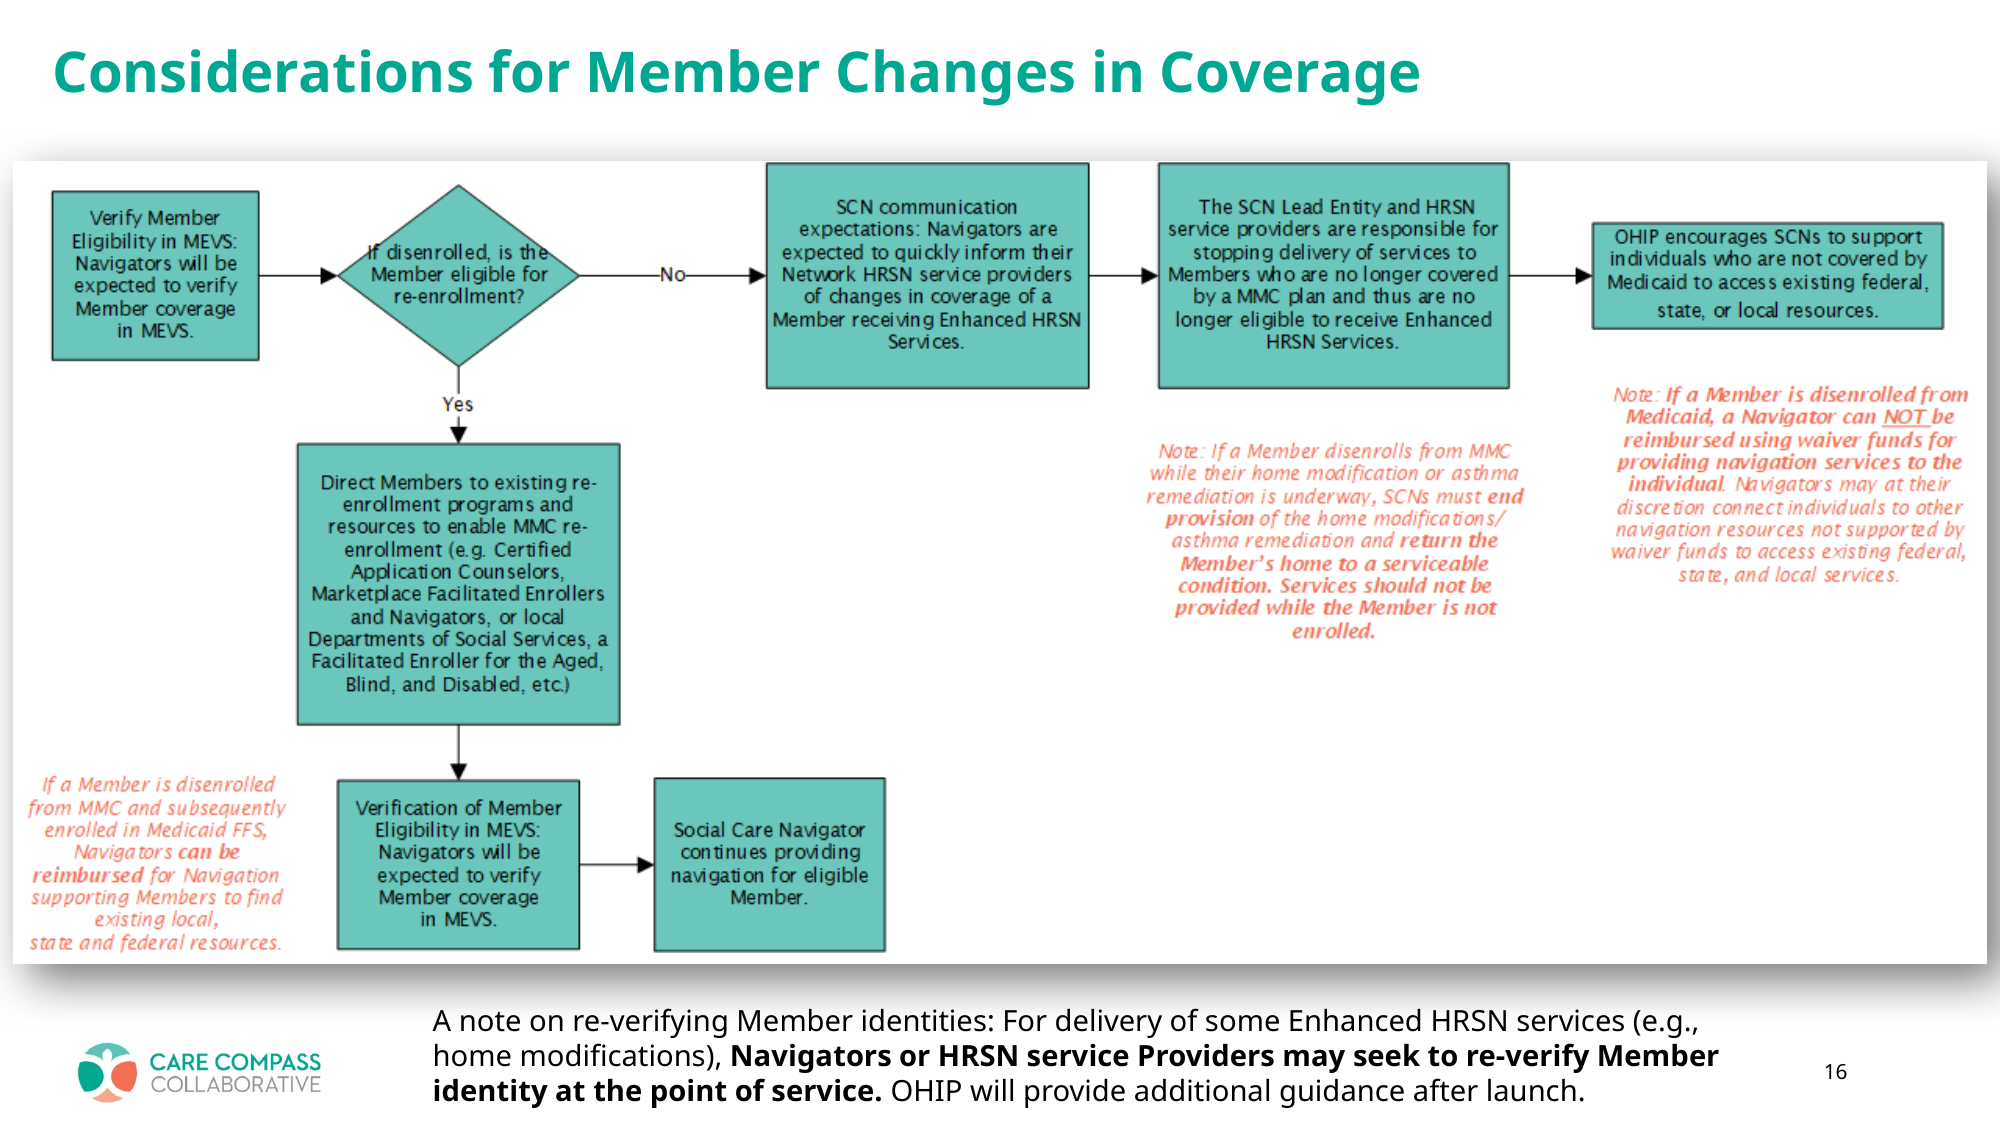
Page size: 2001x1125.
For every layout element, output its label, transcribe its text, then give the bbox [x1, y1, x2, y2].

footer A note on re-verifying Member identities: For delivery of some Enhanced HRSN services (e.g., home modifications), Navigators or HRSN service Providers may seek to re-verify Member identity at the point of service. OHIP will provide additional guidance after launch. [417, 1015, 1770, 1103]
title Considerations for Member Changes in Coverage [37, 22, 1645, 112]
picture [13, 161, 1987, 964]
picture [77, 1042, 321, 1103]
slide_number 16 [1754, 1042, 1863, 1103]
